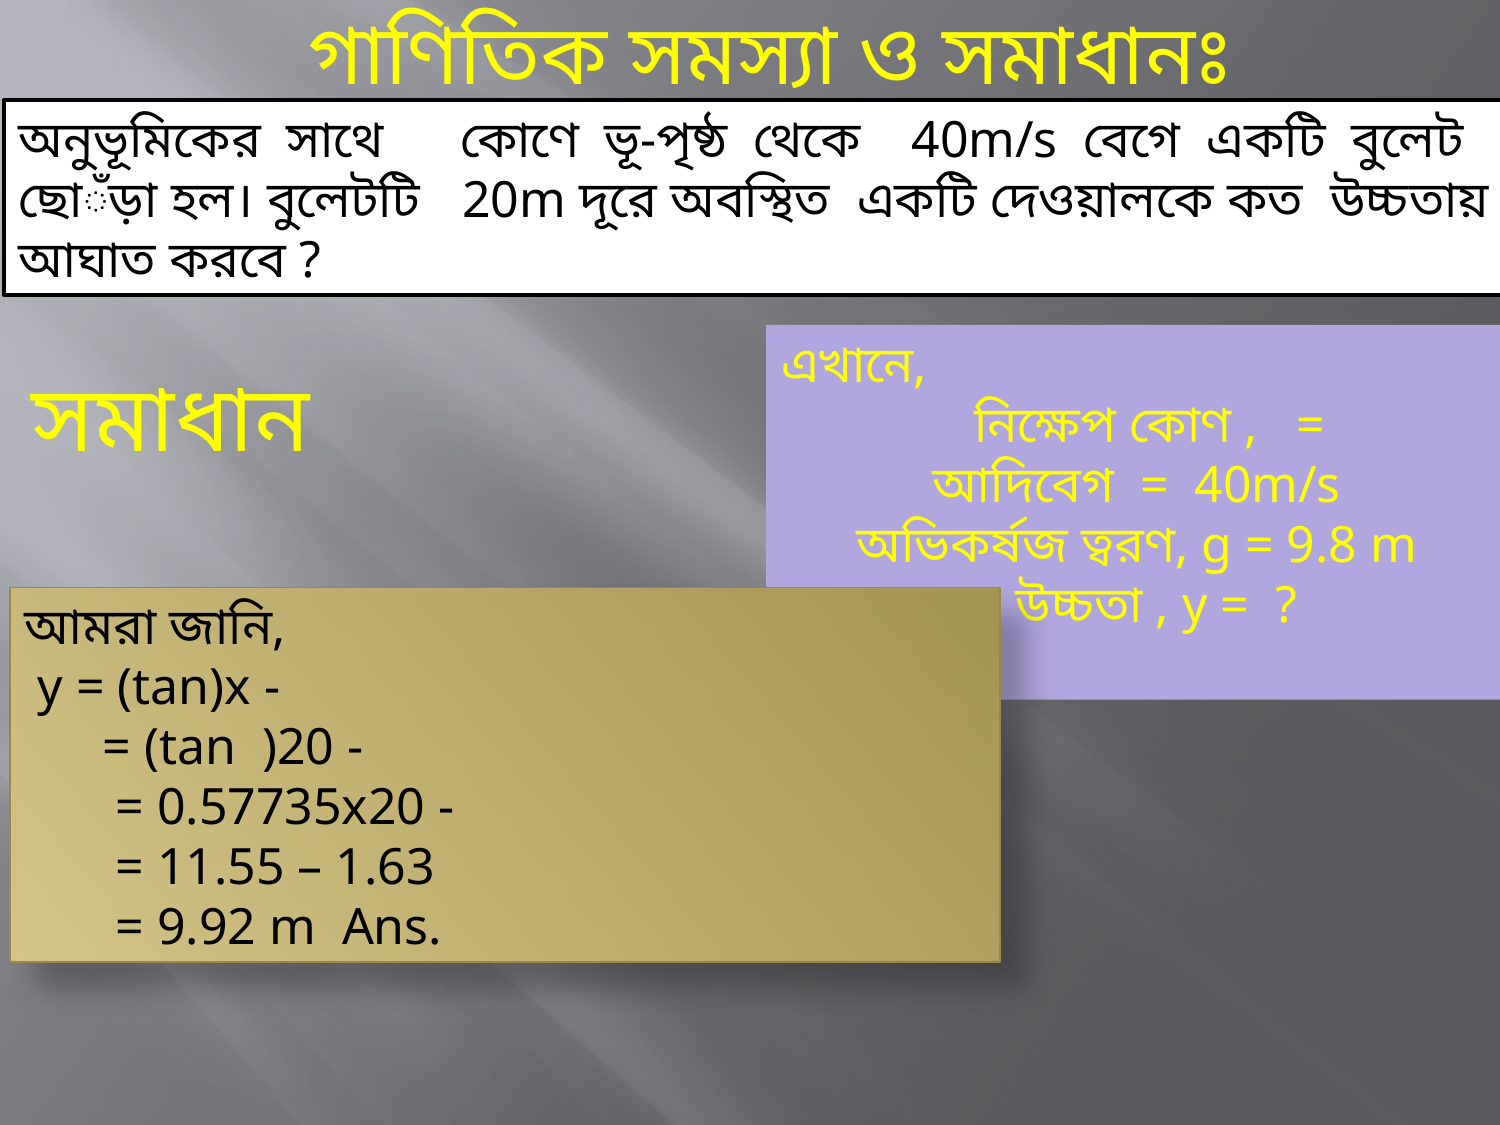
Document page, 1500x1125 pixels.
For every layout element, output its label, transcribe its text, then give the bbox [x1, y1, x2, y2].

text_box গাণিতিক সমস্যা ও সমাধানঃ [200, 0, 1363, 109]
text_box সমাধান [16, 352, 325, 477]
